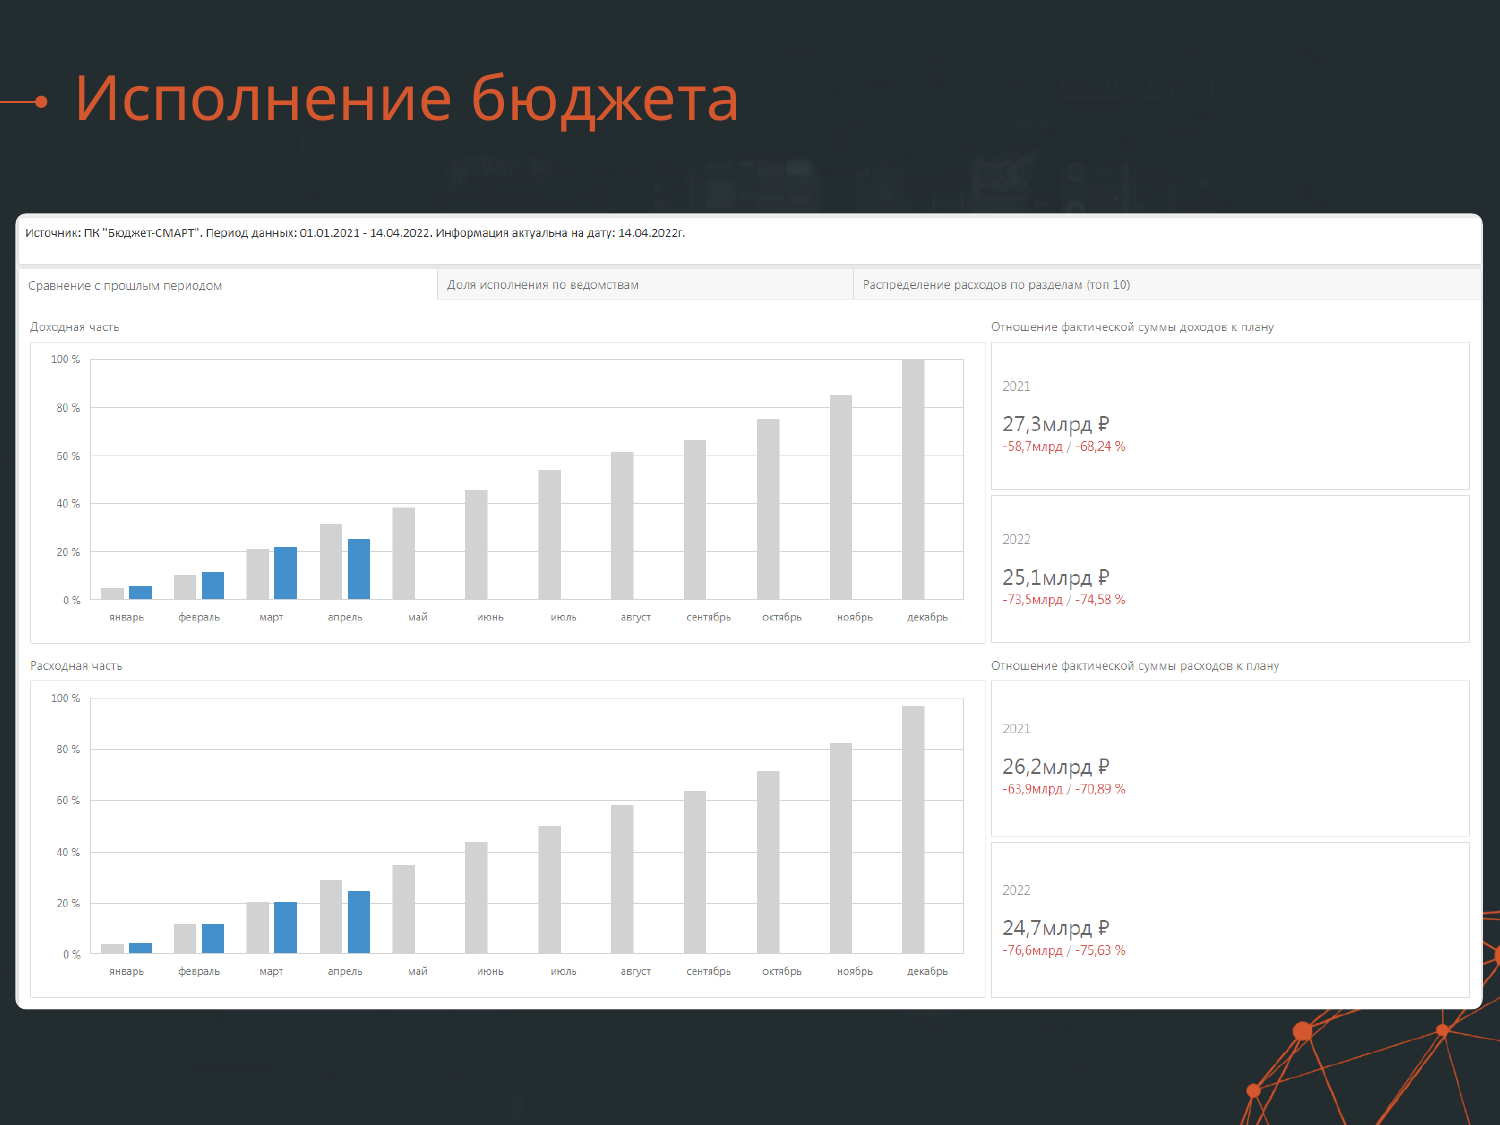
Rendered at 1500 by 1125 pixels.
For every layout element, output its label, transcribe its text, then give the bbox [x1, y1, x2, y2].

picture [15, 213, 1500, 1125]
title Исполнение бюджета [58, 19, 1429, 182]
